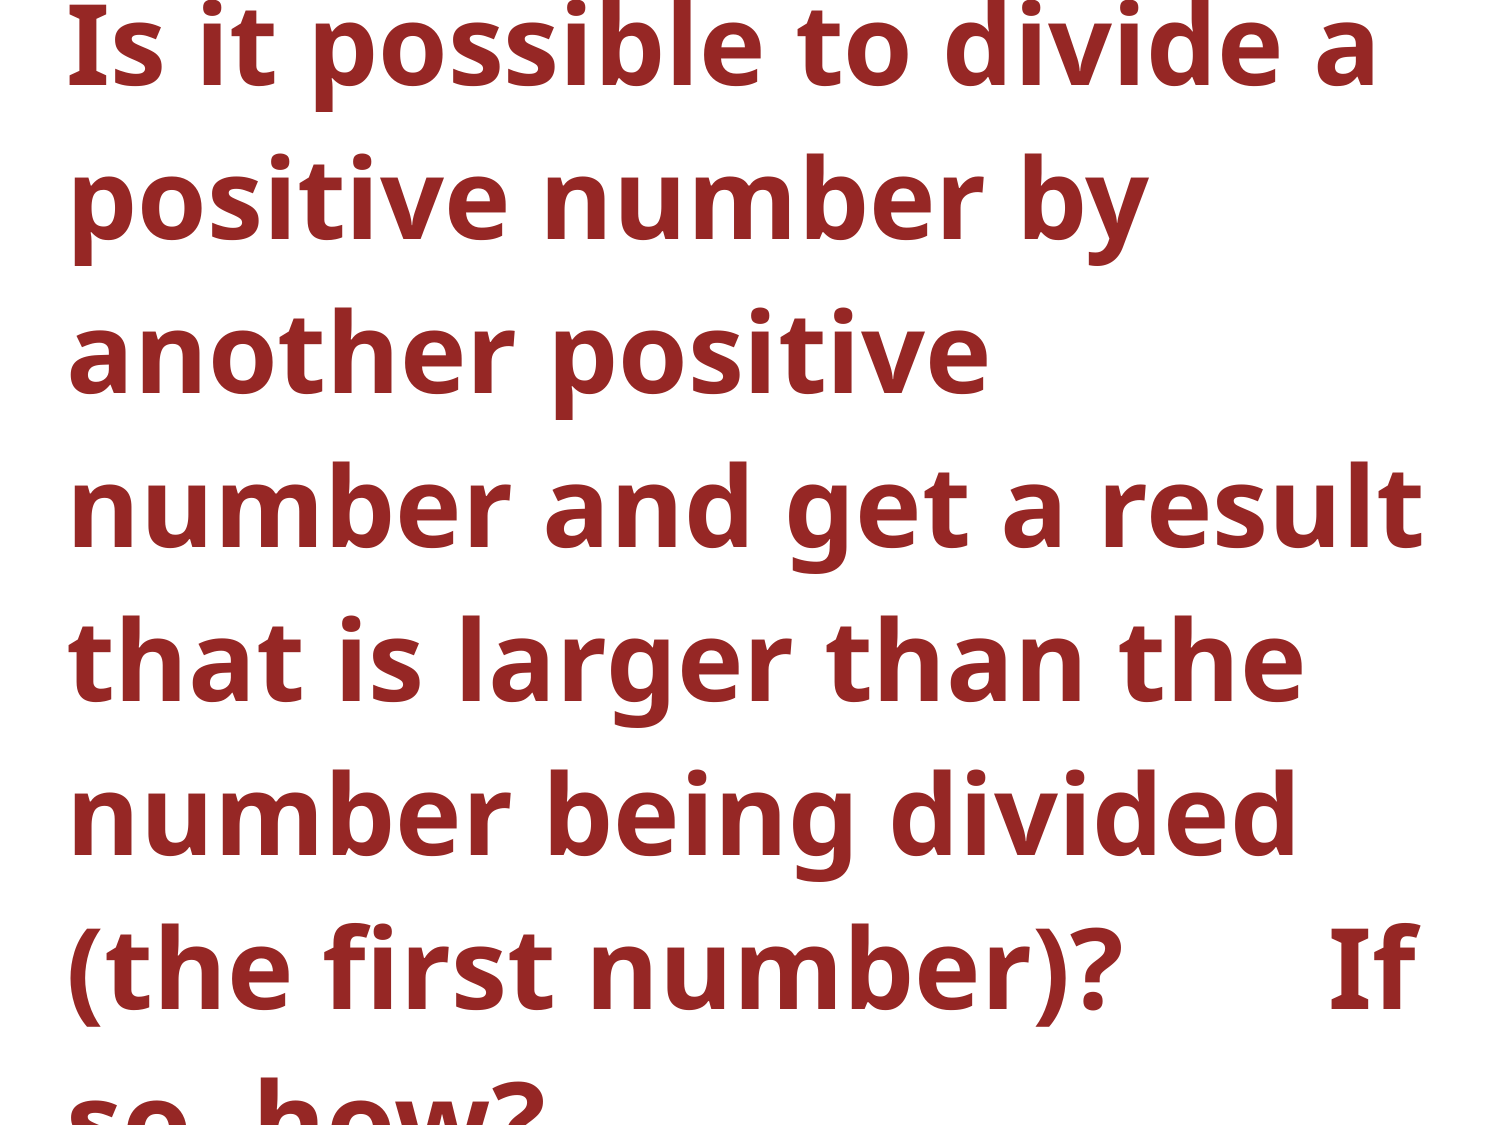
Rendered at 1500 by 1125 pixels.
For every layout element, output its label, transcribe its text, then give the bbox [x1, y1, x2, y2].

title Is it possible to divide a positive number by another positive number and get a result that is larger than the number being divided (the first number)? If so, how? [51, 45, 1455, 1095]
